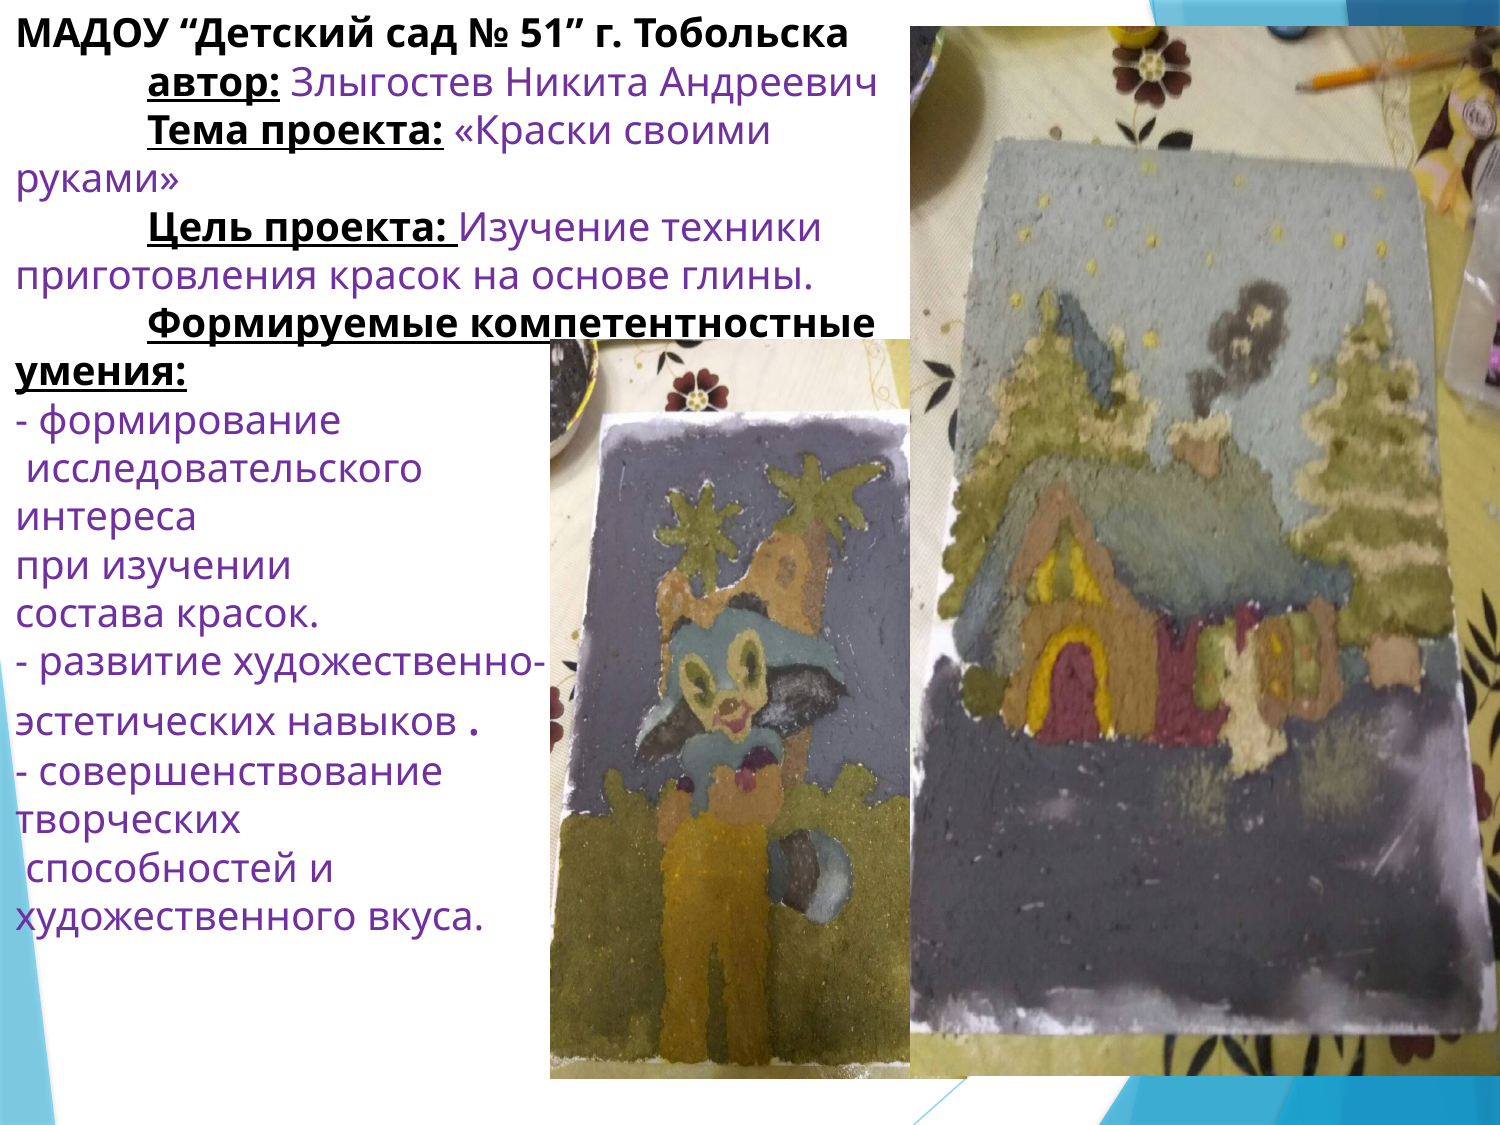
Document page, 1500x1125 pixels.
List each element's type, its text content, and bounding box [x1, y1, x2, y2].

picture [550, 26, 1500, 1080]
title МАДОУ “Детский сад № 51” г. Тобольска автор: Злыгостев Никита Андреевич Тема проекта: «Краски своими руками» Цель проекта: Изучение техники приготовления красок на основе глины. Формируемые компетентностные умения: - формирование исследовательского интереса при изучении состава красок. - развитие художественно- эстетических навыков . - совершенствование творческих способностей и художественного вкуса. [0, 0, 923, 1008]
